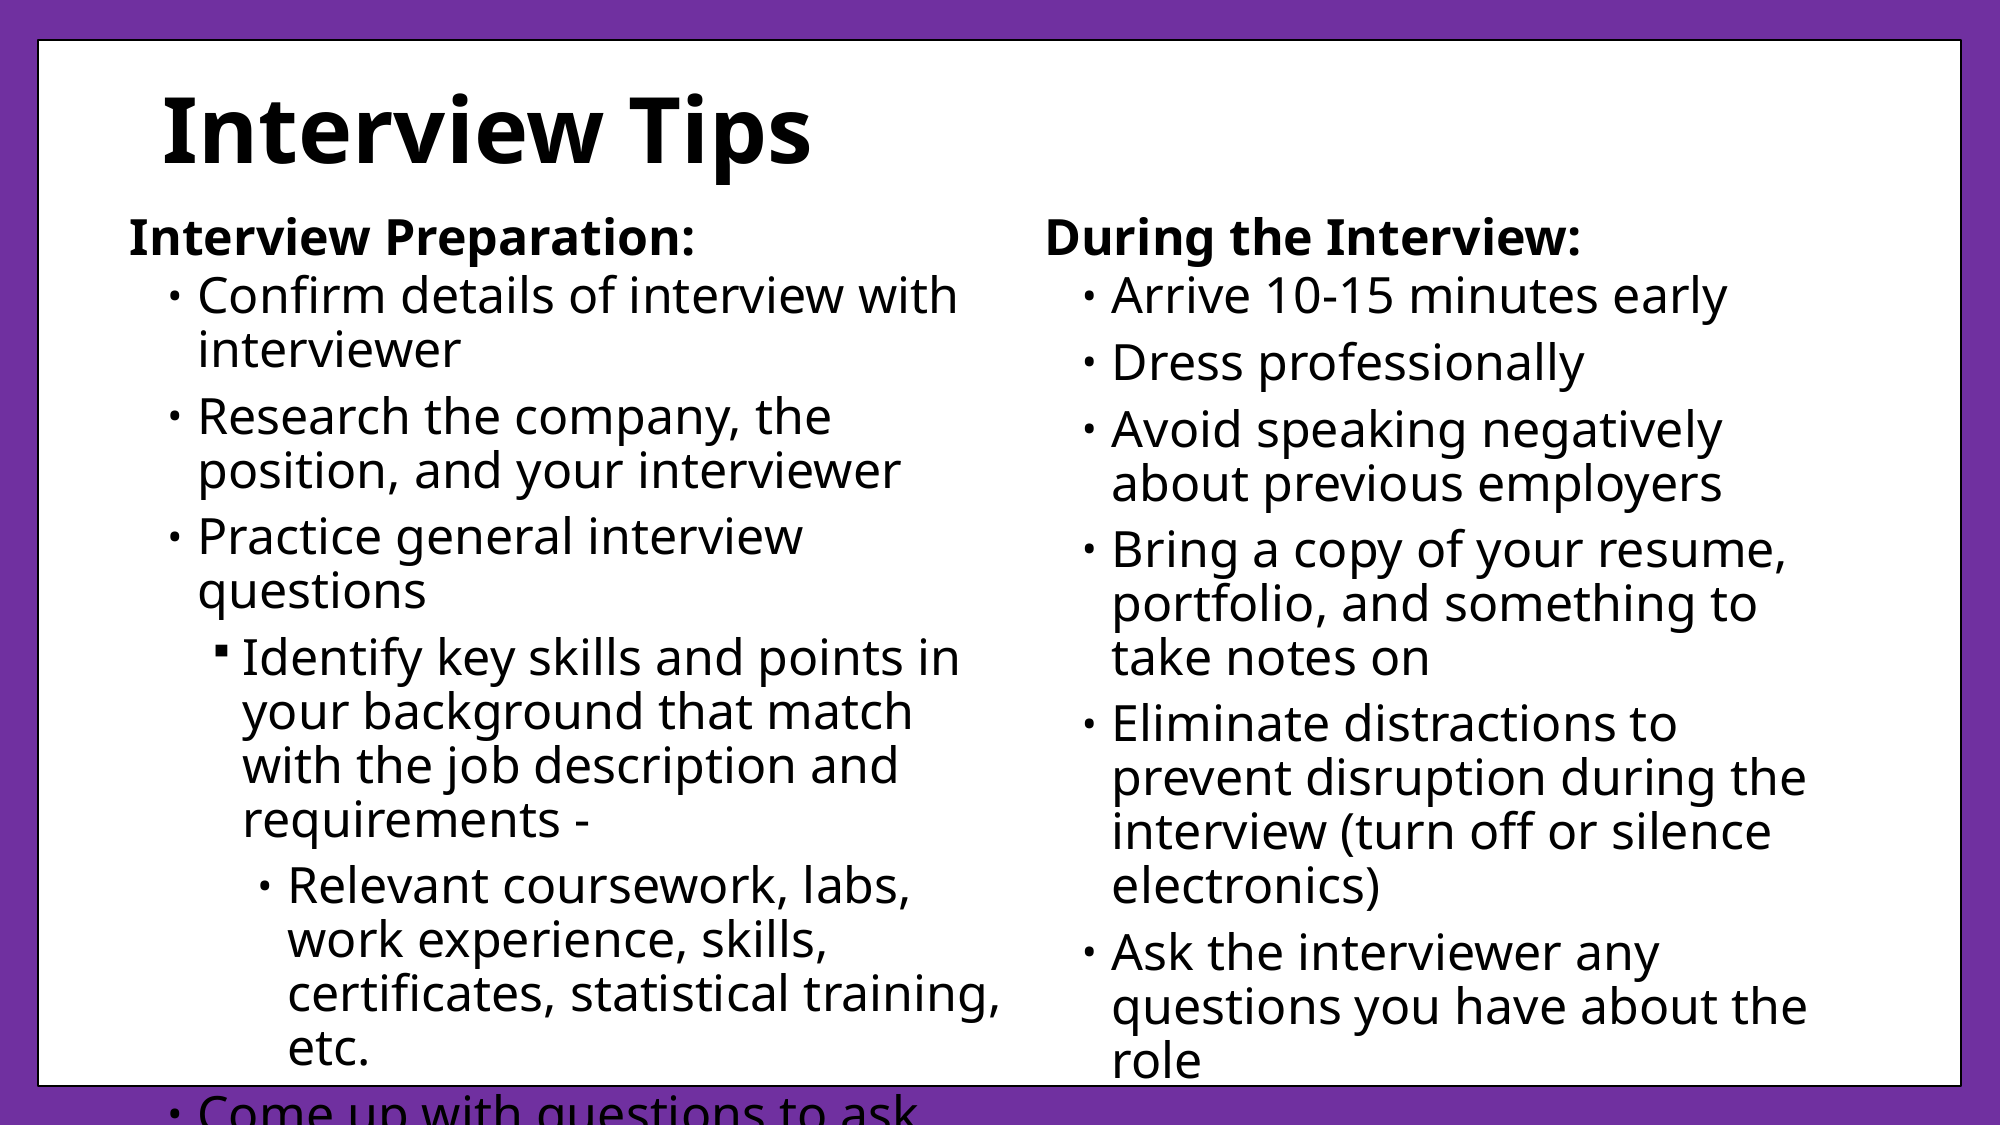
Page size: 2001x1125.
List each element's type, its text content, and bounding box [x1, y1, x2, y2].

title Interview Tips [147, 22, 1768, 205]
list Interview Preparation: Confirm details of interview with interviewer Research the company, the position, and your interviewer Practice general interview questions Identify key skills and points in your background that match with the job description and requirements - Relevant coursework, labs, work experience, skills, certificates, statistical training, etc. Come up with questions to ask the interviewer at the end of the interview [107, 205, 1022, 1055]
list During the Interview: Arrive 10-15 minutes early Dress professionally Avoid speaking negatively about previous employers Bring a copy of your resume, portfolio, and something to take notes on Eliminate distractions to prevent disruption during the interview (turn off or silence electronics) Ask the interviewer any questions you have about the role [1021, 205, 1872, 1039]
